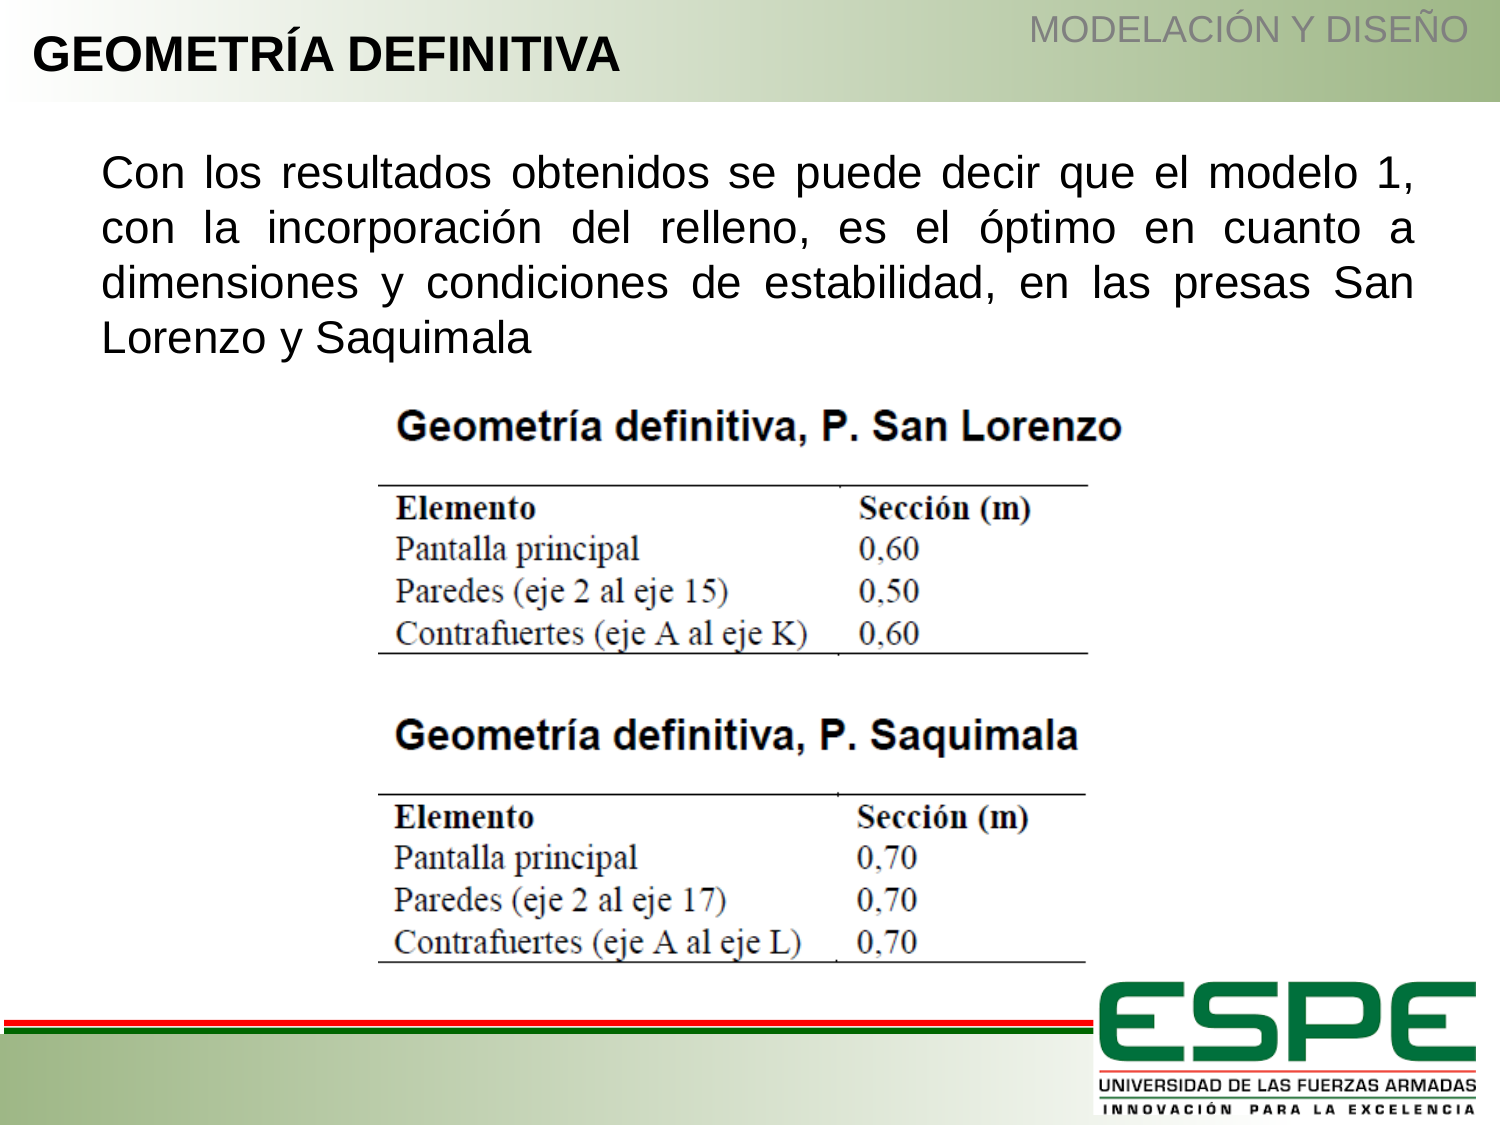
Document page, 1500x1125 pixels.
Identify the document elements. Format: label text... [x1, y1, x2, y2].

text_box MODELACIÓN Y DISEÑO [998, 0, 1500, 58]
picture [377, 401, 1140, 678]
picture [377, 711, 1500, 1115]
text_box GEOMETRÍA DEFINITIVA [17, 14, 999, 89]
text_box Con los resultados obtenidos se puede decir que el modelo 1, con la incorporación del relleno, es el óptimo en cuanto a dimensiones y condiciones de estabilidad, en las presas San Lorenzo y Saquimala [86, 135, 1431, 370]
